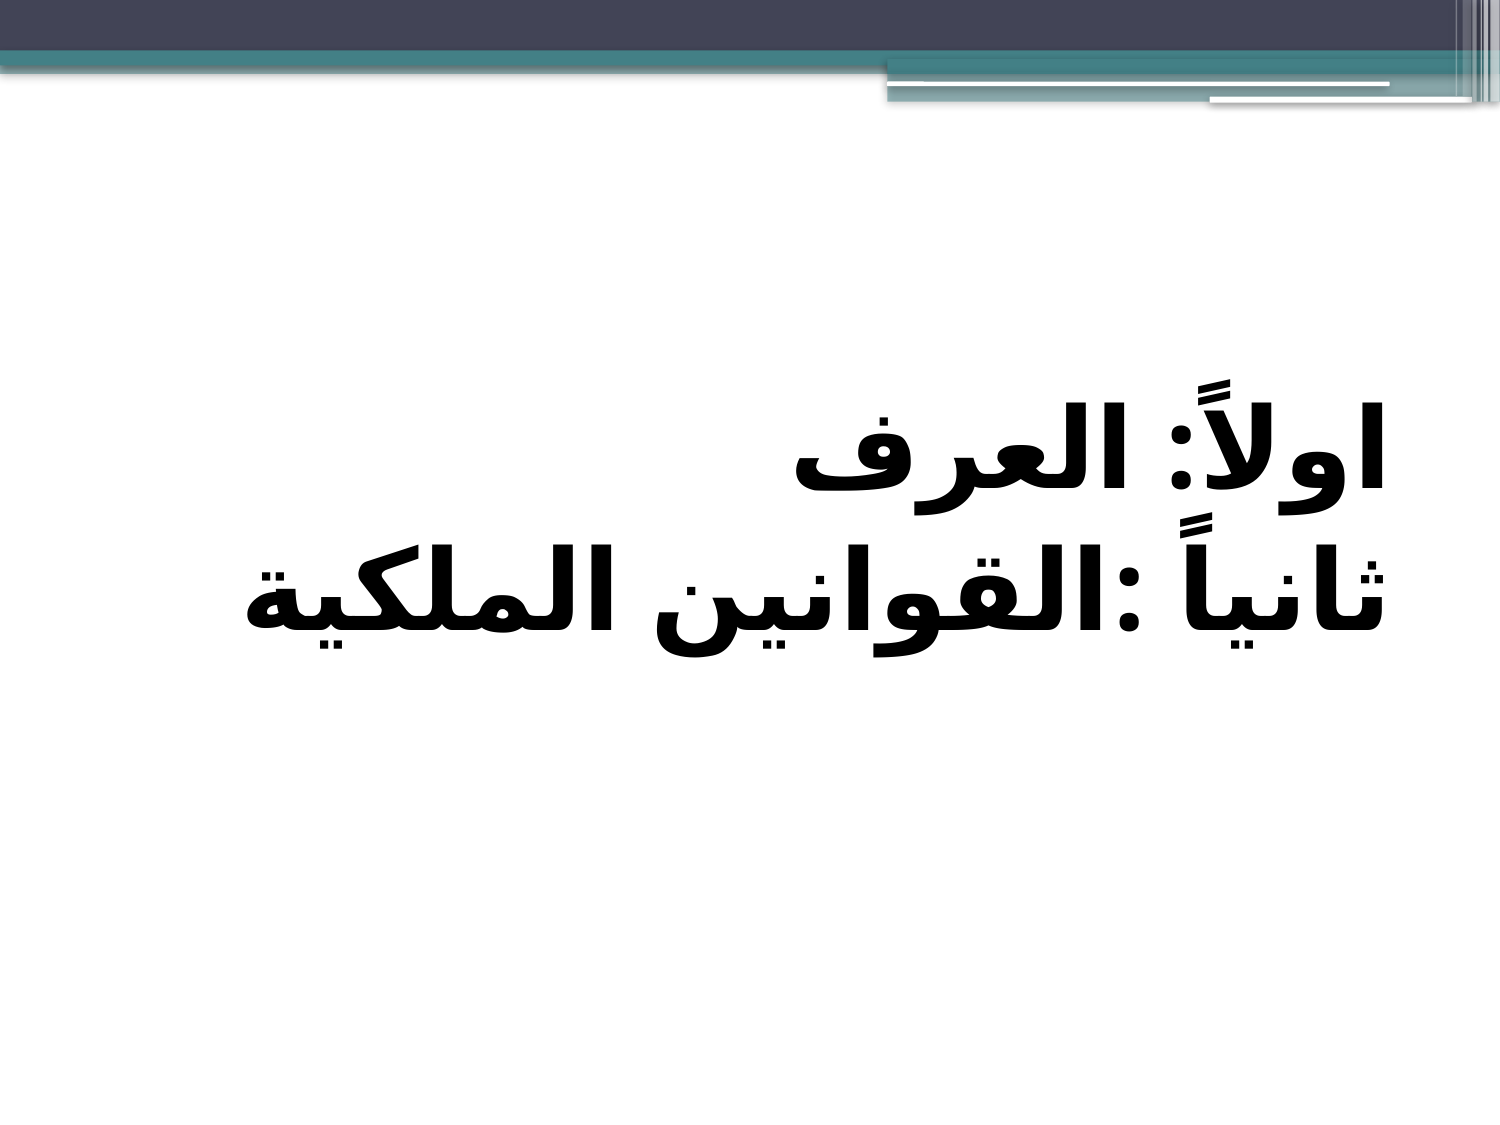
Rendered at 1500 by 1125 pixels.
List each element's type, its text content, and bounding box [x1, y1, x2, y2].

list اولاً: العرف ثانياً :القوانين الملكية [75, 368, 1425, 1079]
